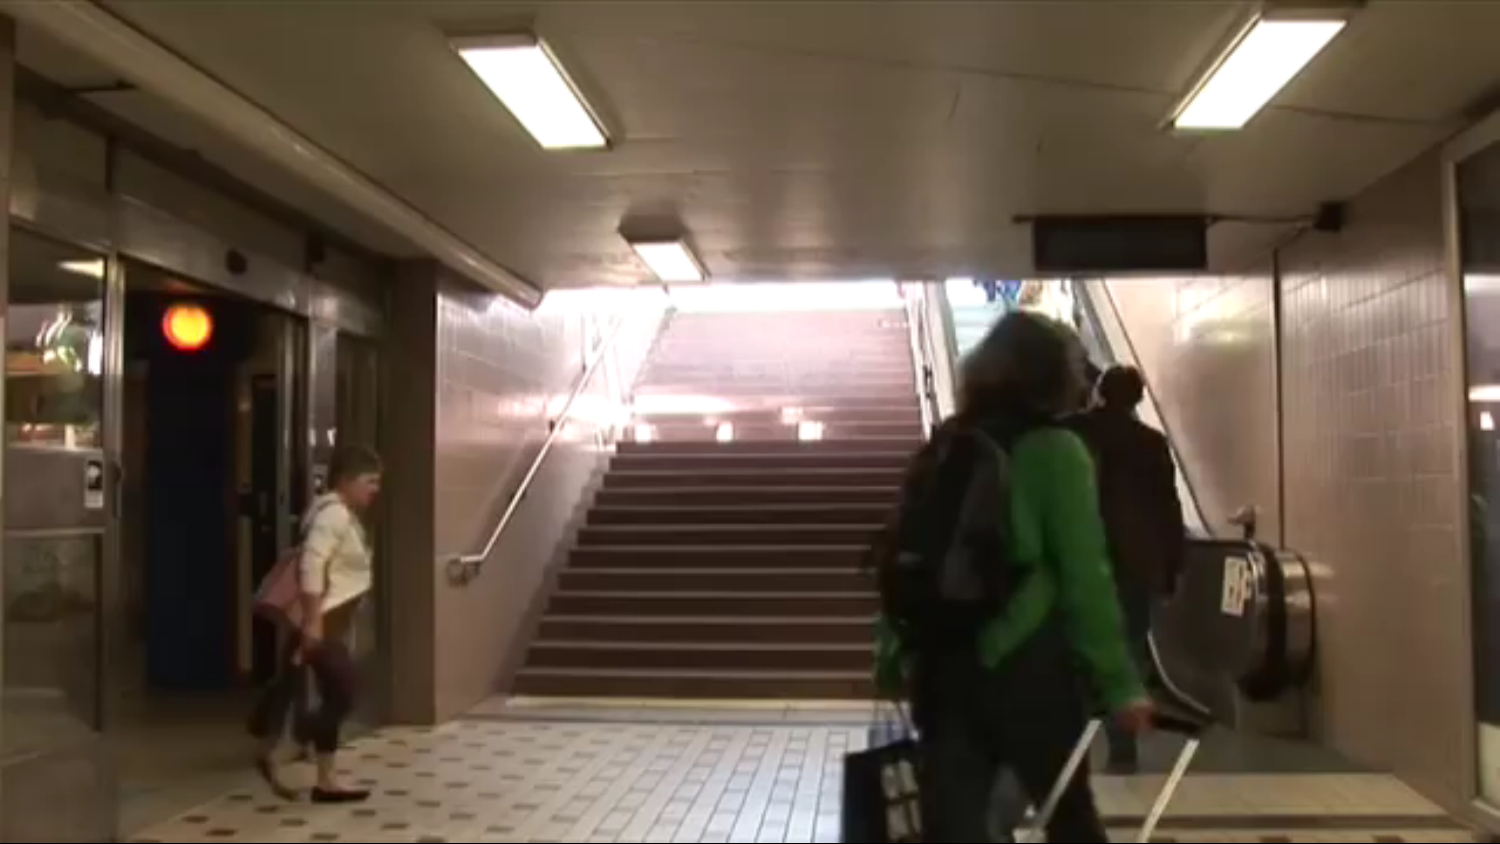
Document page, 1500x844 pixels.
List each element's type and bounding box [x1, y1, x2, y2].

text_box [0, 0, 1500, 844]
